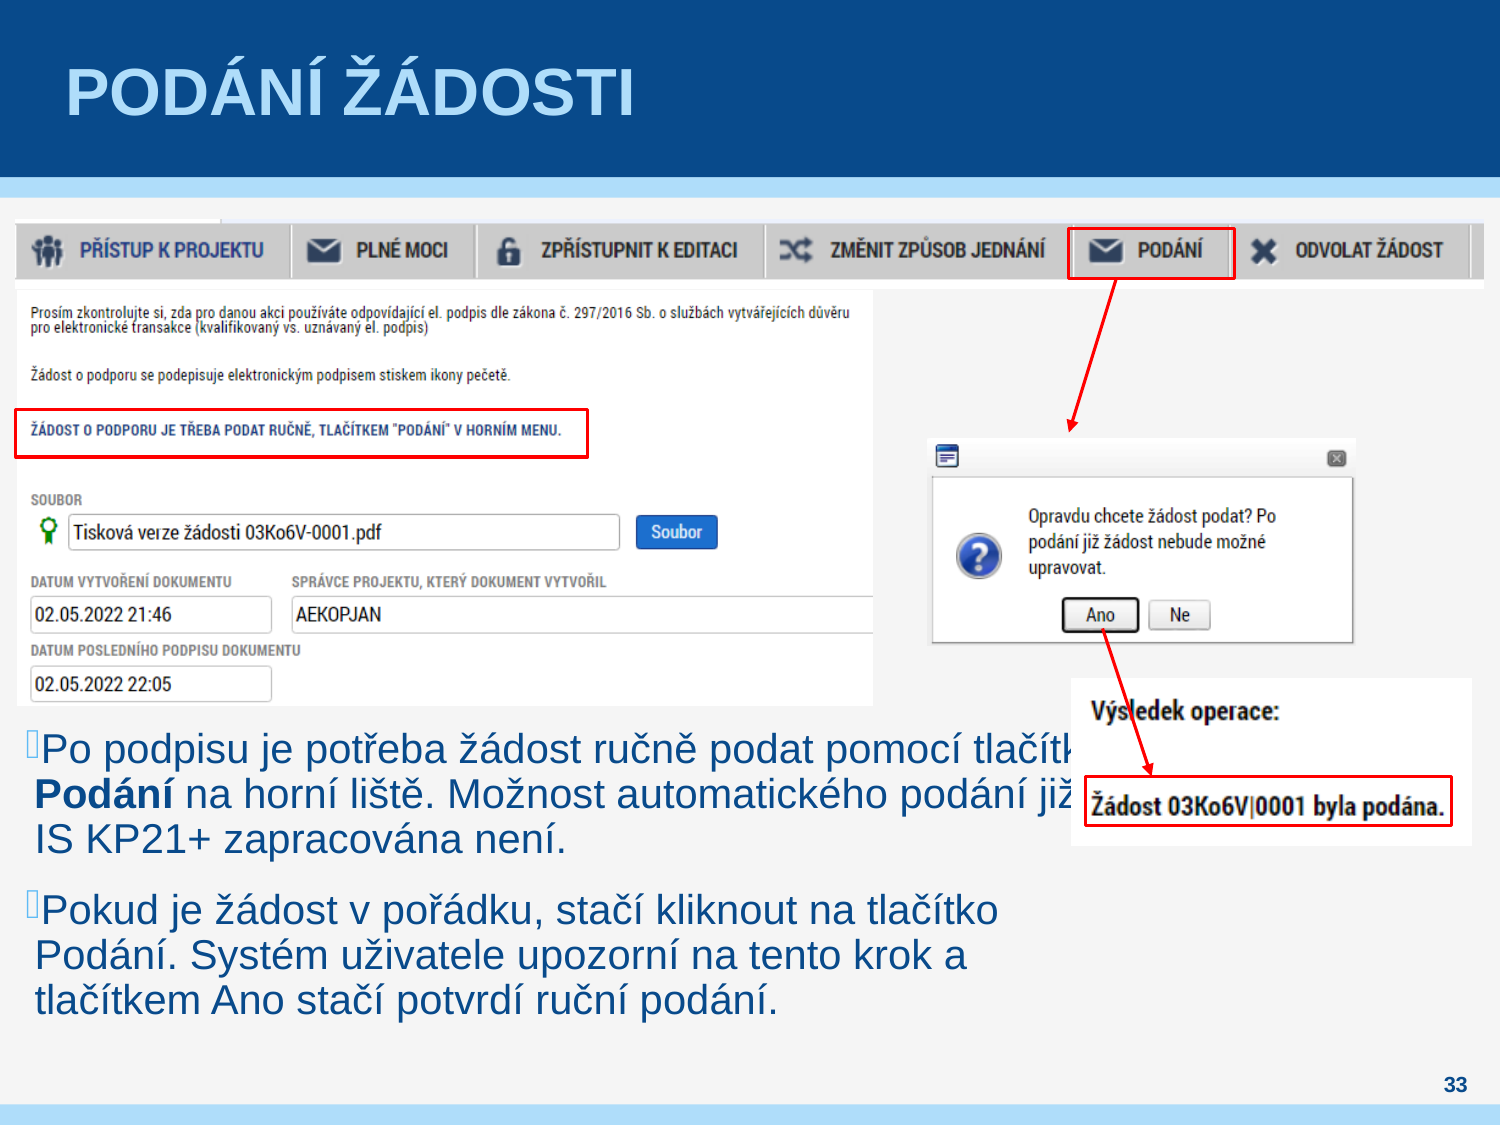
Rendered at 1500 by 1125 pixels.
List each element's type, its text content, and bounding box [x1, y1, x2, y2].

picture [926, 438, 1357, 646]
picture [1071, 678, 1472, 847]
slide_number 33 [1417, 1068, 1495, 1099]
picture [15, 219, 1485, 706]
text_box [1068, 278, 1117, 433]
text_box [1102, 628, 1152, 777]
list Po podpisu je potřeba žádost ručně podat pomocí tlačítka Podání na horní liště. Možnost automatického podání již v IS KP21+ zapracována není. Pokud je žádost v pořádku, stačí kliknout na tlačítko Podání. Systém uživatele upozorní na tento krok a tlačítkem Ano stačí potvrdí ruční podání. [25, 728, 1117, 1079]
title podání žádosti [59, 0, 1441, 178]
